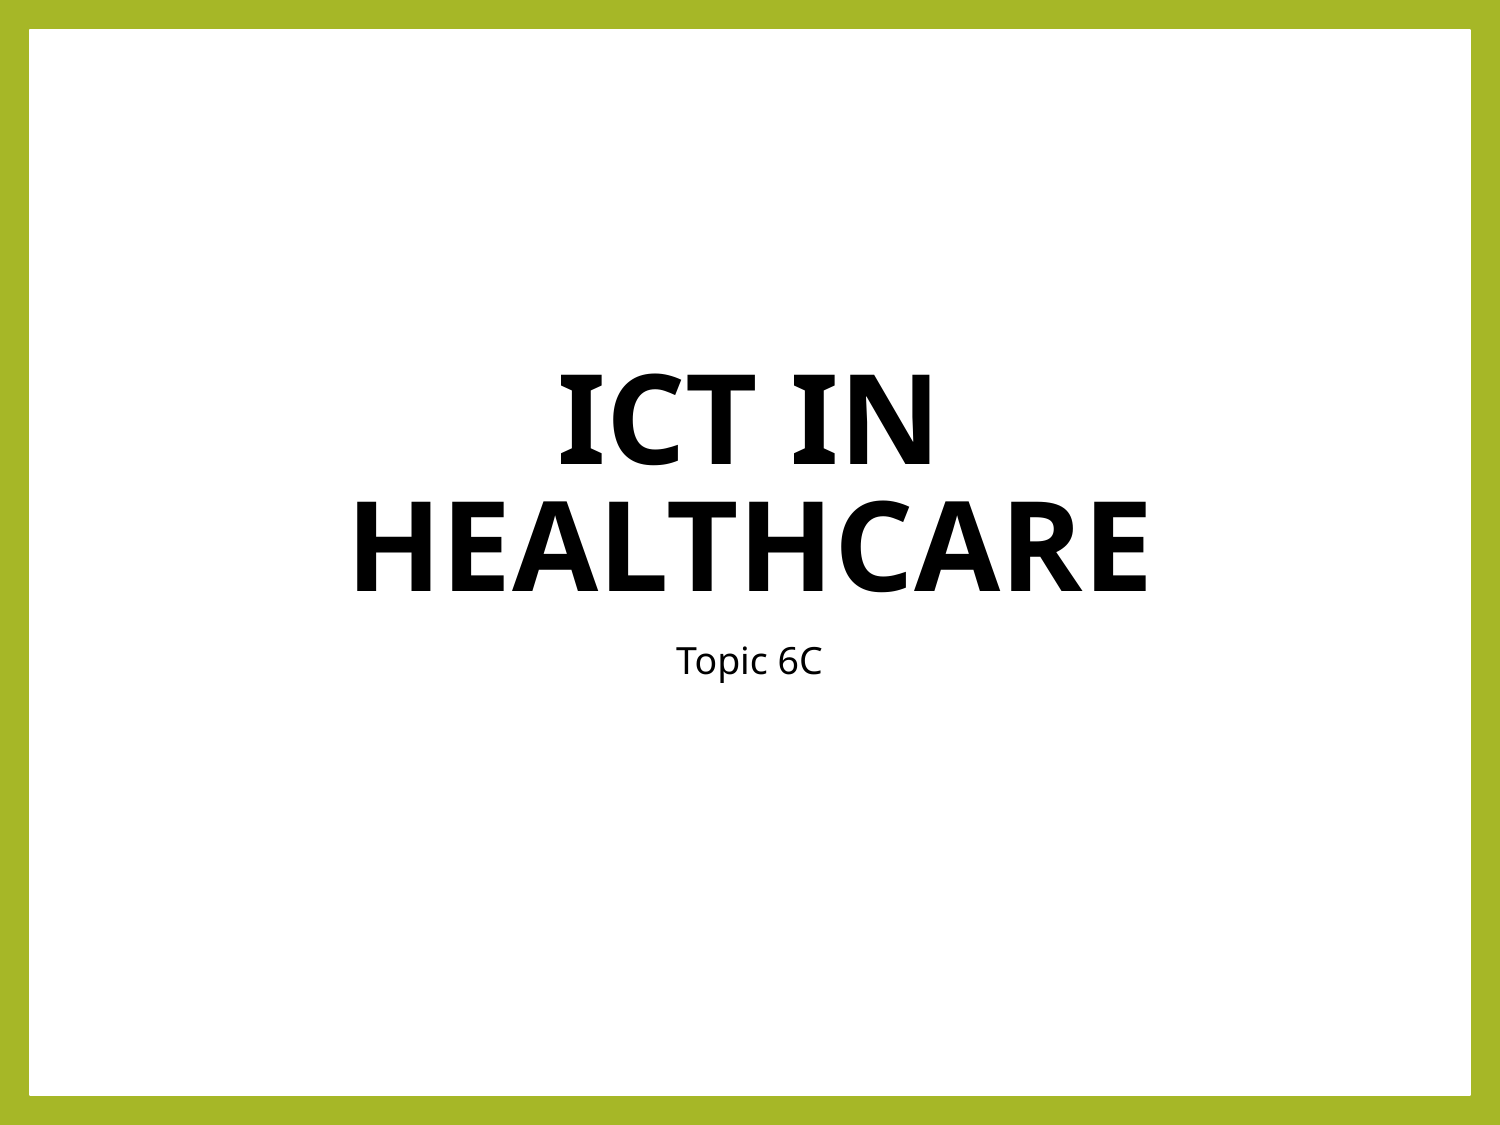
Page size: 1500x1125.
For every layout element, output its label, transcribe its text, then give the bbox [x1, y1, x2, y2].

subtitle Topic 6C [210, 634, 1289, 863]
title ICT in Healthcare [136, 144, 1363, 625]
